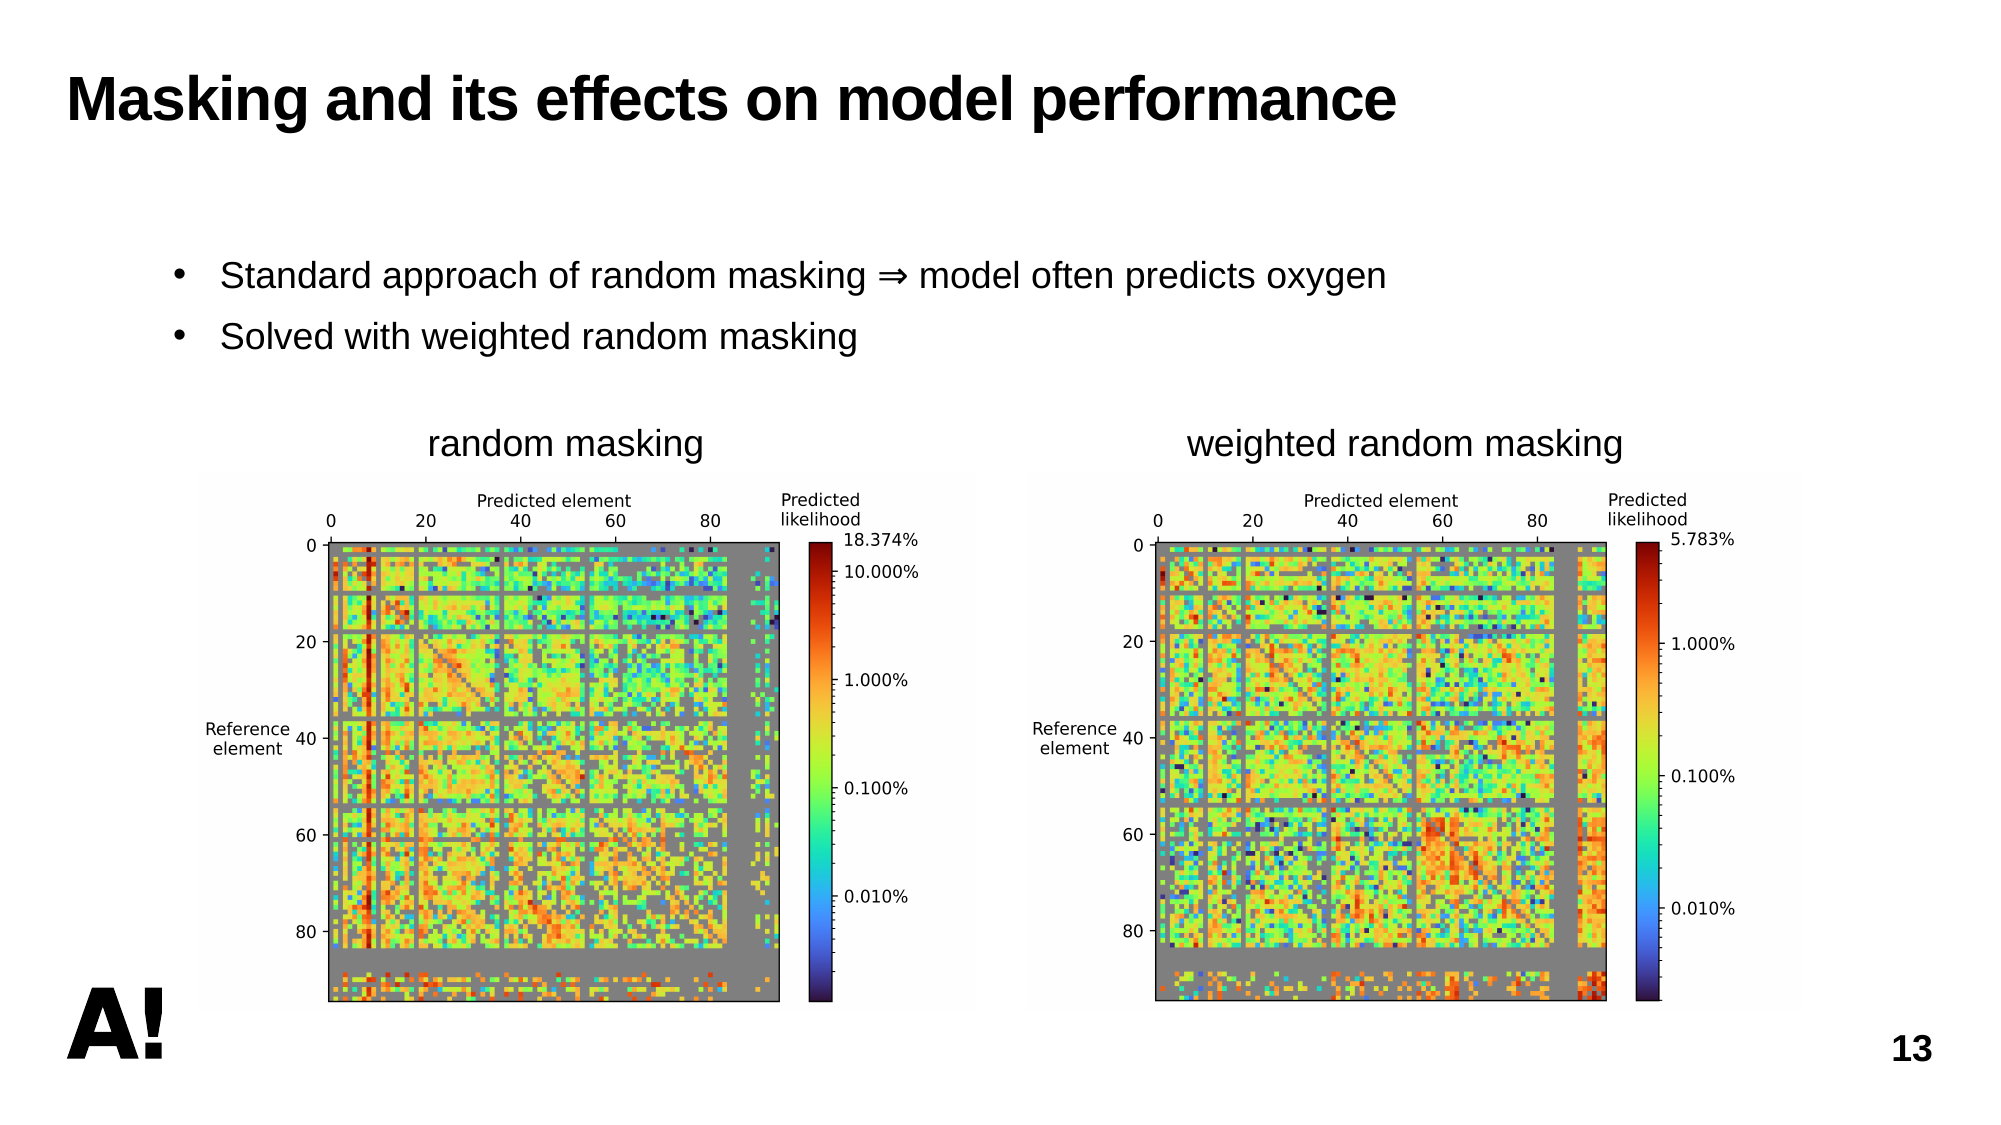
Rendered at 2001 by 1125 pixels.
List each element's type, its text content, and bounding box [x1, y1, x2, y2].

text_box random masking [412, 411, 720, 471]
slide_number 13 [1862, 1035, 1933, 1059]
text_box weighted random masking [1172, 411, 1639, 471]
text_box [198, 471, 1803, 1011]
title Masking and its effects on model performance [66, 66, 1933, 244]
list Standard approach of random masking ⇒ model often predicts oxygen Solved with weighted random masking [173, 250, 1827, 964]
